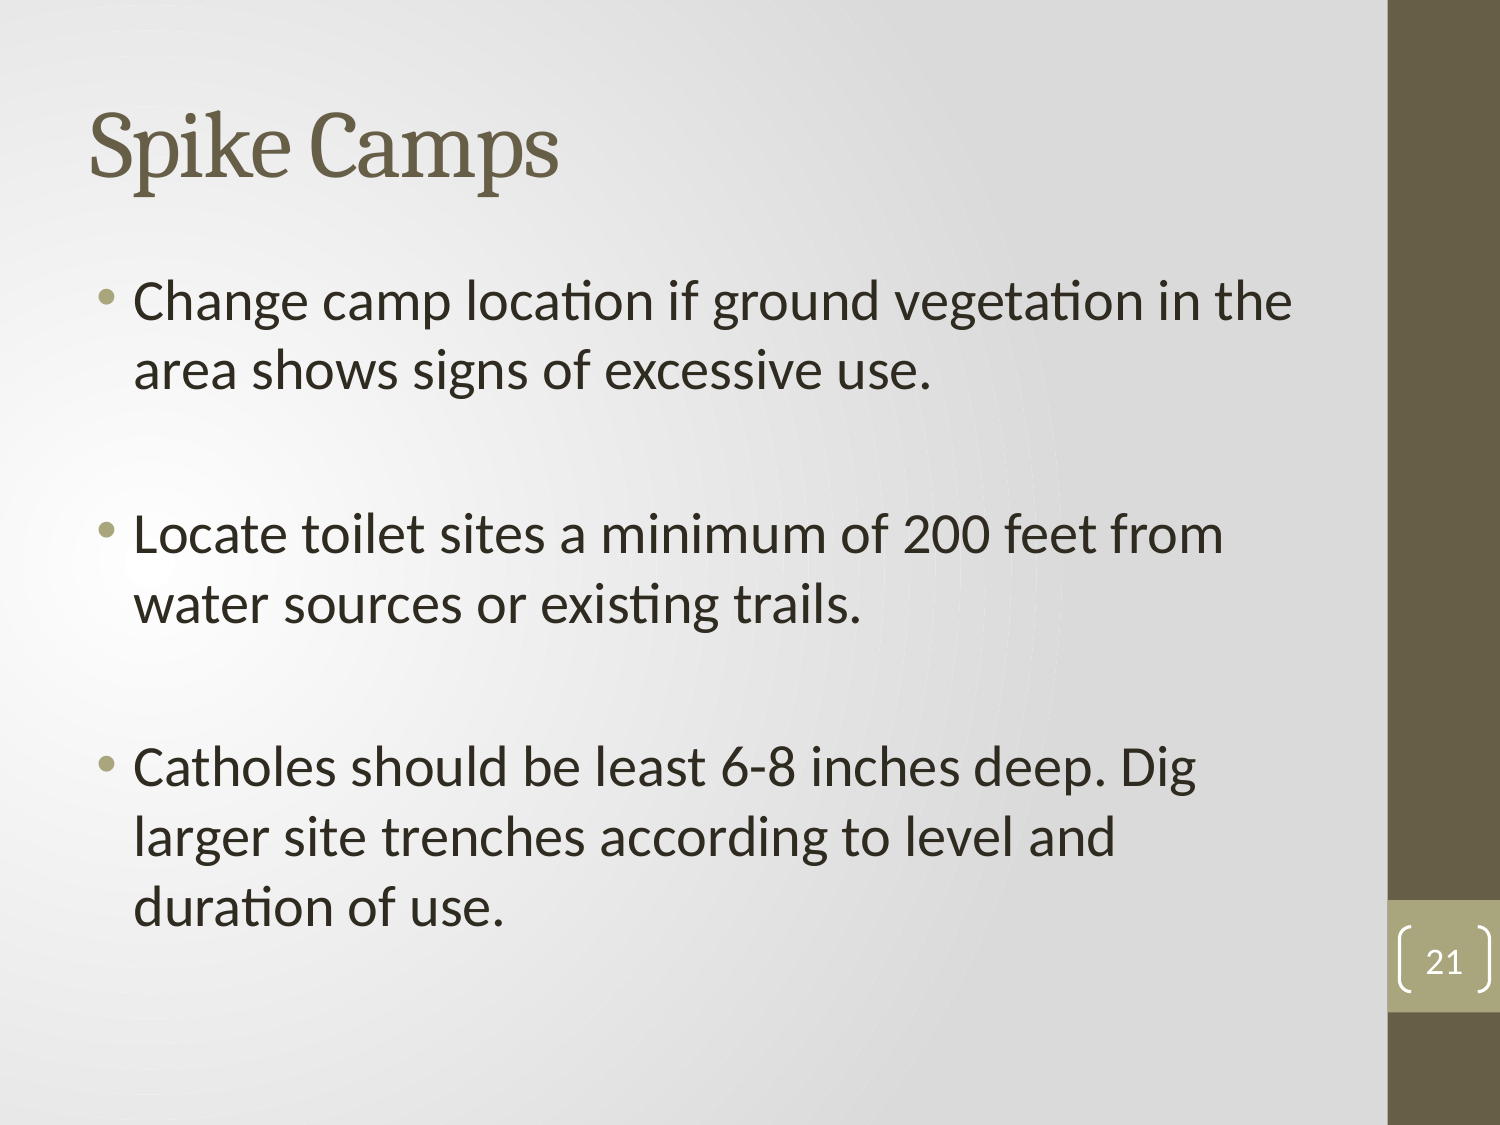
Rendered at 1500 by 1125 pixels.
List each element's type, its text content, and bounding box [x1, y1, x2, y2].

list Change camp location if ground vegetation in the area shows signs of excessive use. Locate toilet sites a minimum of 200 feet from water sources or existing trails. Catholes should be least 6-8 inches deep. Dig larger site trenches according to level and duration of use. [62, 187, 1313, 975]
title Spike Camps [75, 45, 1325, 233]
slide_number 21 [1397, 925, 1492, 994]
